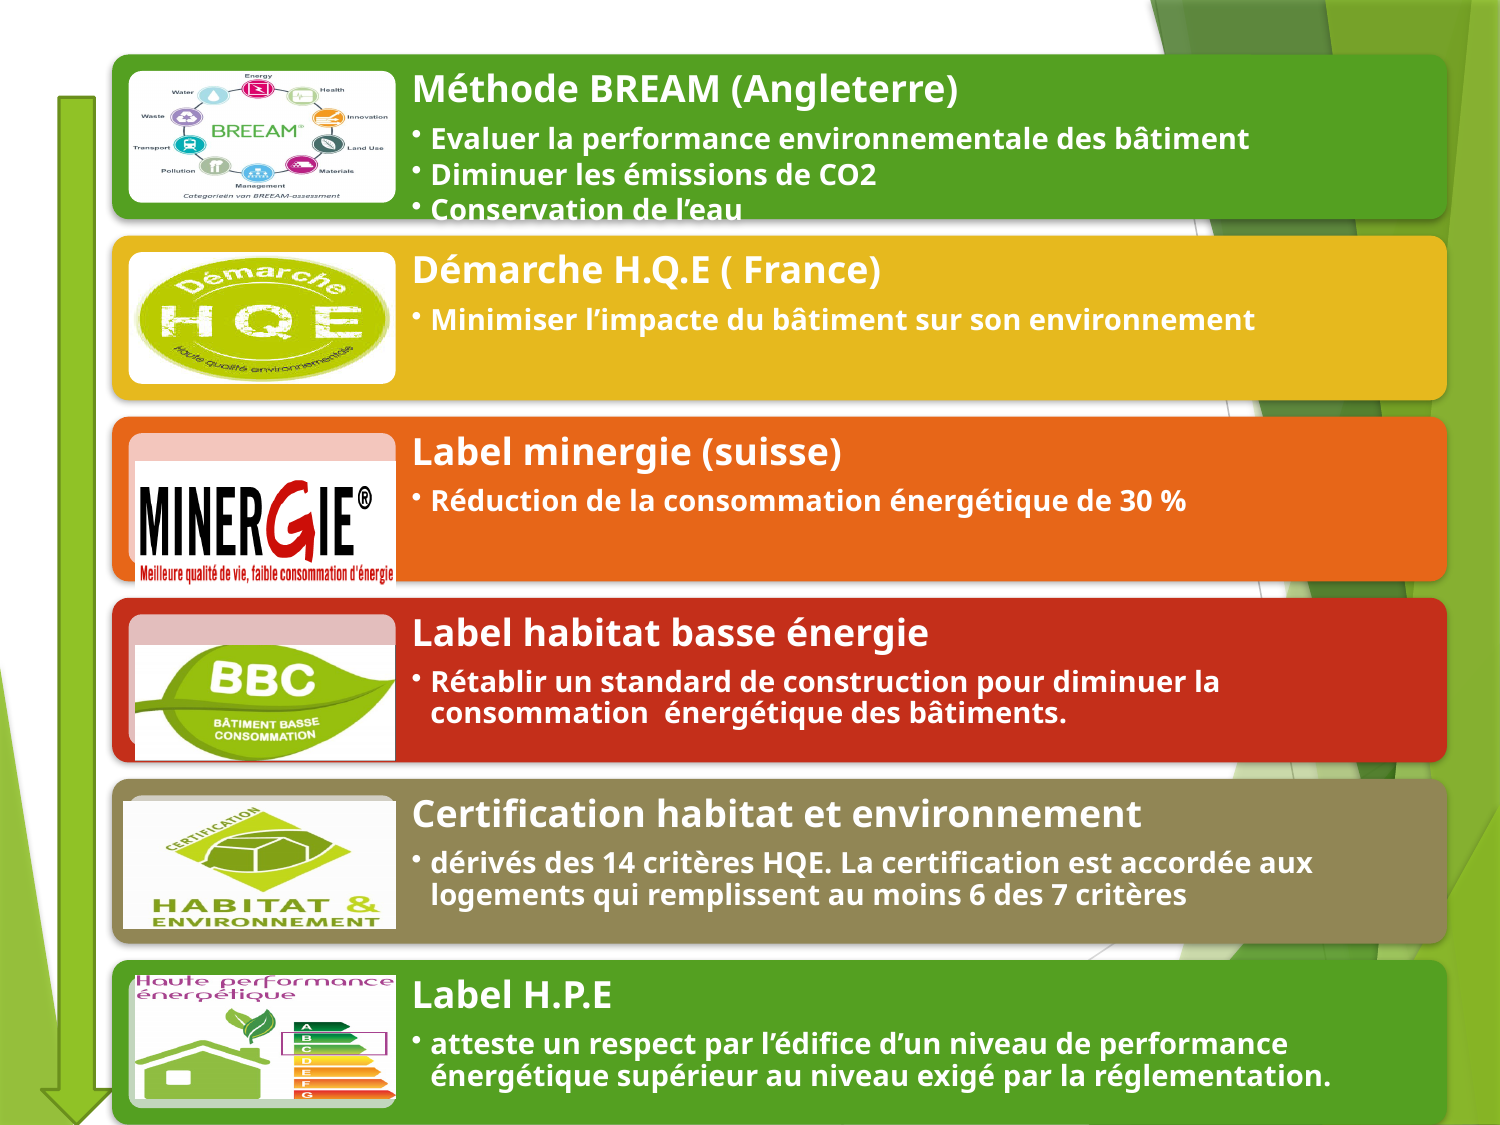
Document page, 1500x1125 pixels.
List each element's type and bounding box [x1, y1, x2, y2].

picture [135, 461, 397, 591]
text_box [111, 53, 1448, 1125]
picture [135, 644, 397, 762]
picture [135, 975, 397, 1100]
text_box [39, 95, 106, 1125]
picture [123, 801, 397, 930]
